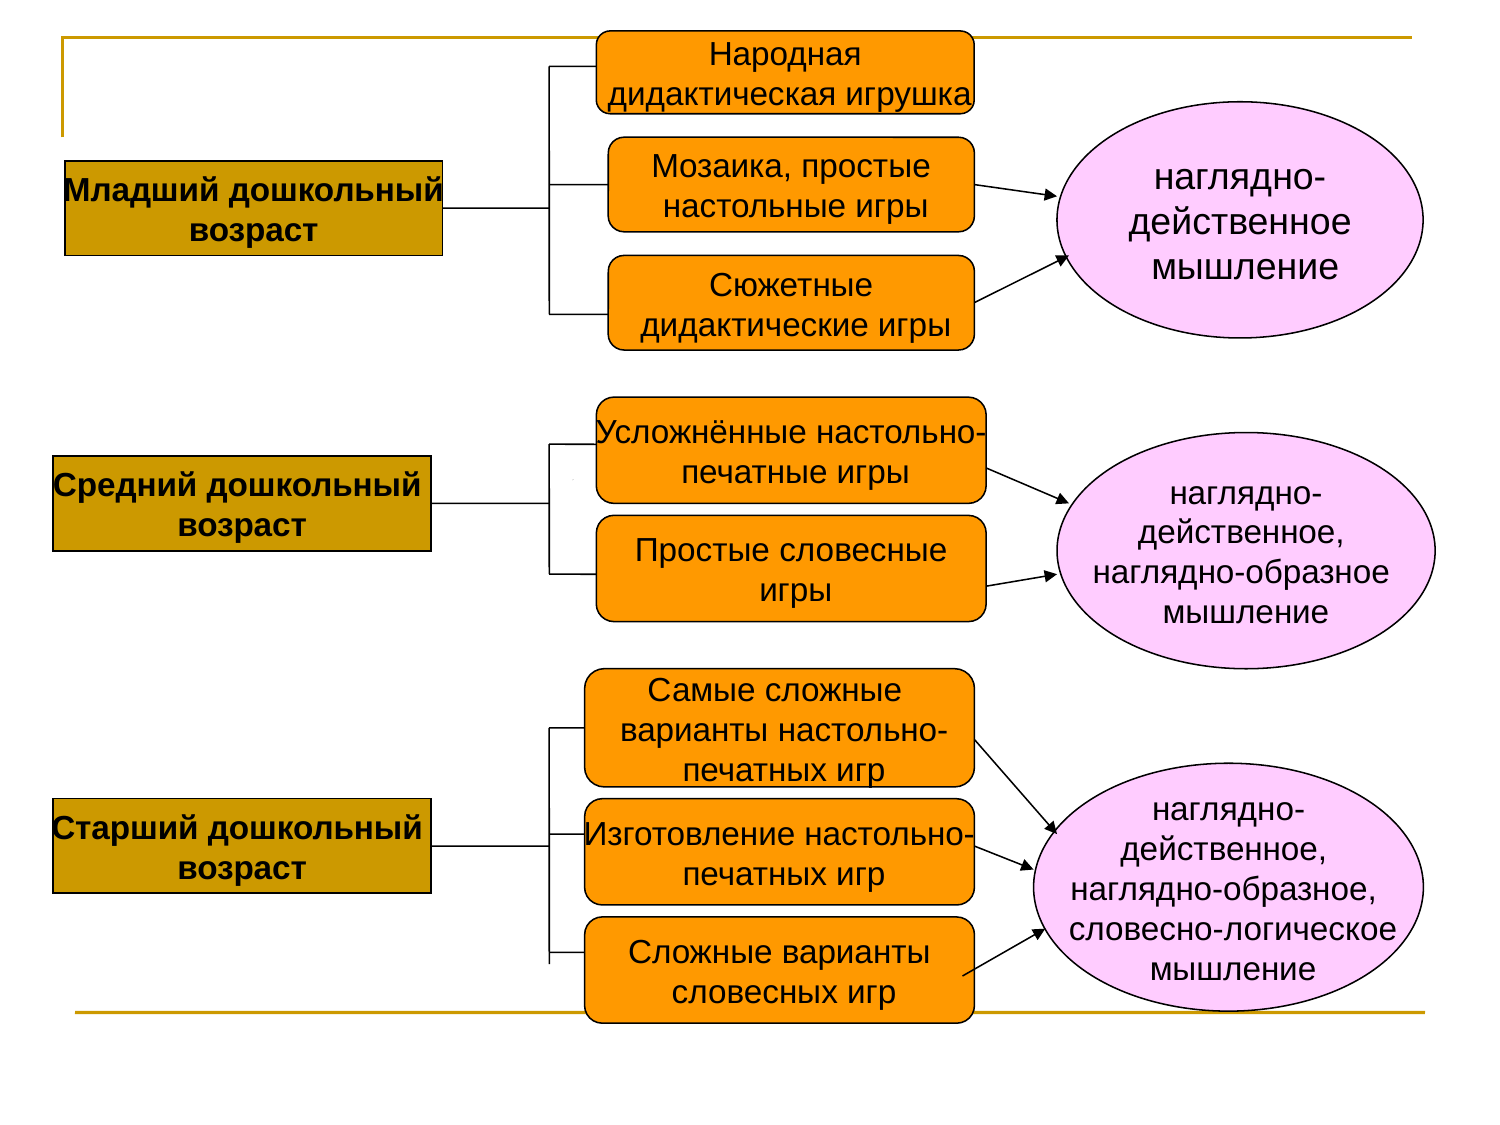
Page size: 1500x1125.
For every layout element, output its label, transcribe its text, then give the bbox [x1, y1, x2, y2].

text_box Сюжетные дидактические игры [608, 255, 975, 351]
text_box Старший дошкольный возраст [53, 798, 431, 894]
text_box Средний дошкольный возраст [53, 456, 431, 551]
text_box наглядно- действенное мышление [1056, 101, 1424, 338]
text_box Простые словесные игры [596, 515, 987, 622]
text_box [962, 928, 1046, 977]
text_box [986, 467, 1069, 505]
text_box Сложные варианты словесных игр [584, 916, 975, 1024]
text_box наглядно- действенное, наглядно-образное мышление [1057, 432, 1436, 669]
text_box [974, 739, 1058, 835]
text_box [974, 184, 1058, 201]
text_box Самые сложные варианты настольно- печатных игр [584, 668, 975, 787]
text_box [974, 255, 1069, 303]
text_box Мозаика, простые настольные игры [608, 137, 975, 232]
text_box [986, 570, 1058, 587]
text_box Младший дошкольный возраст [64, 160, 443, 256]
text_box наглядно- действенное, наглядно-образное, словесно-логическое мышление [1033, 763, 1424, 1012]
text_box Усложнённые настольно- печатные игры [596, 397, 987, 504]
text_box [974, 845, 1034, 871]
text_box Изготовление настольно- печатных игр [584, 798, 975, 905]
text_box Народная дидактическая игрушка [596, 30, 975, 114]
